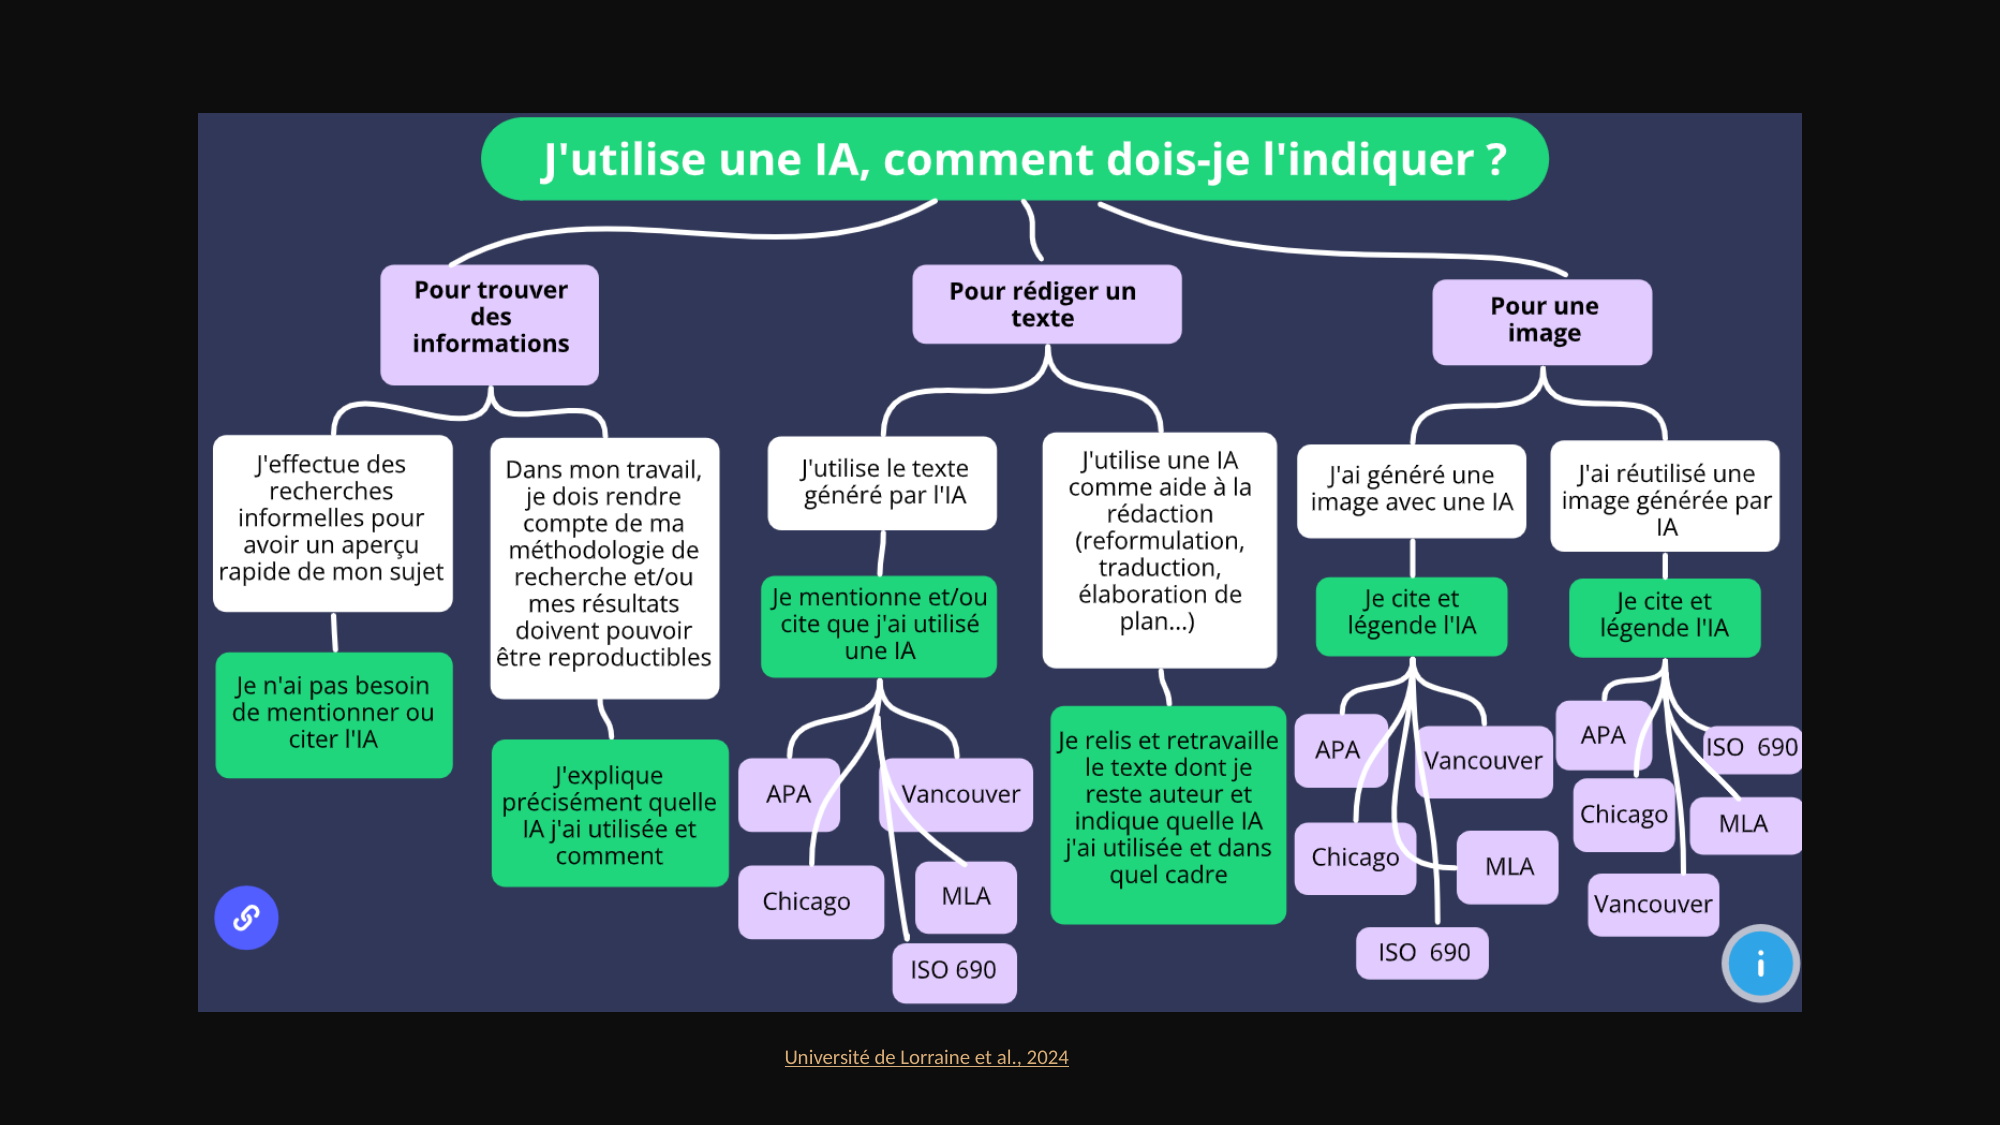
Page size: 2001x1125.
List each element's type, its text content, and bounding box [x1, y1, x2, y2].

text_box Université de Lorraine et al., 2024 [769, 1036, 1087, 1077]
picture [198, 113, 1802, 1012]
